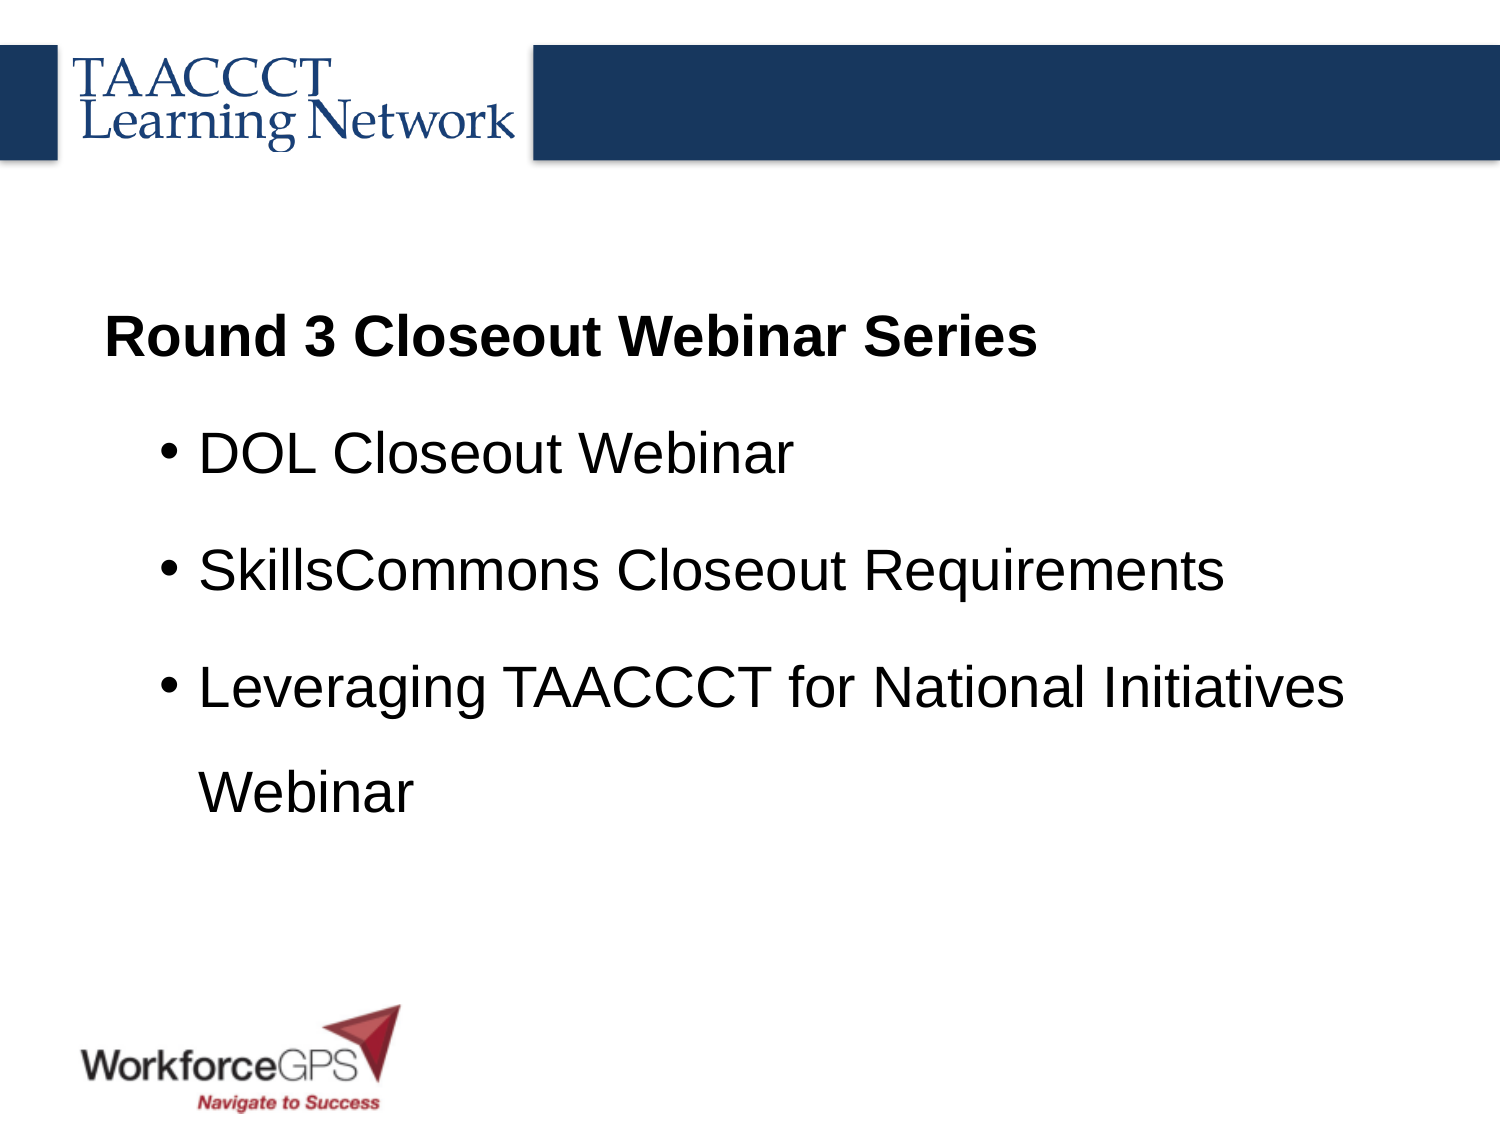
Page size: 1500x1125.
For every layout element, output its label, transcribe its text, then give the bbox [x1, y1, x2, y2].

list Round 3 Closeout Webinar Series DOL Closeout Webinar SkillsCommons Closeout Requirements Leveraging TAACCCT for National Initiatives Webinar [89, 255, 1442, 1000]
picture [78, 1004, 404, 1114]
